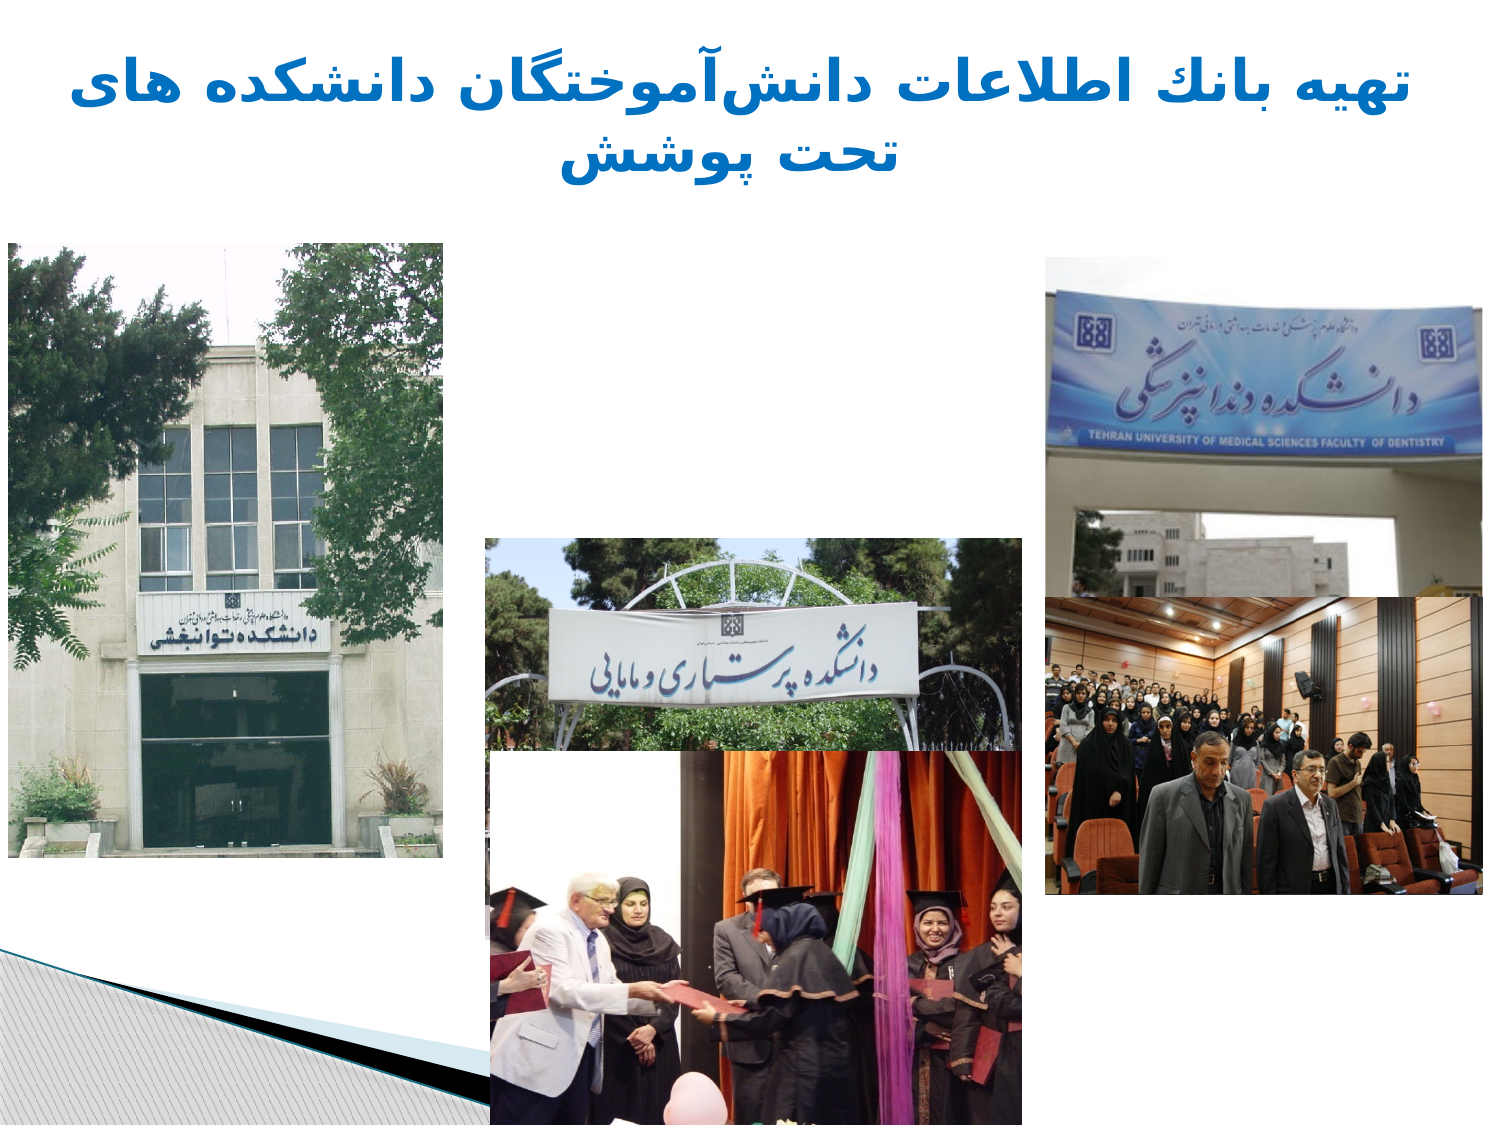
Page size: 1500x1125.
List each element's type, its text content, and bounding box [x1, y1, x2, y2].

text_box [8, 243, 444, 859]
list تهيه بانك اطلاعات دانش‌آموختگان دانشكده های تحت پوشش [34, 34, 1466, 258]
picture [1045, 257, 1483, 895]
picture [484, 538, 1022, 1125]
